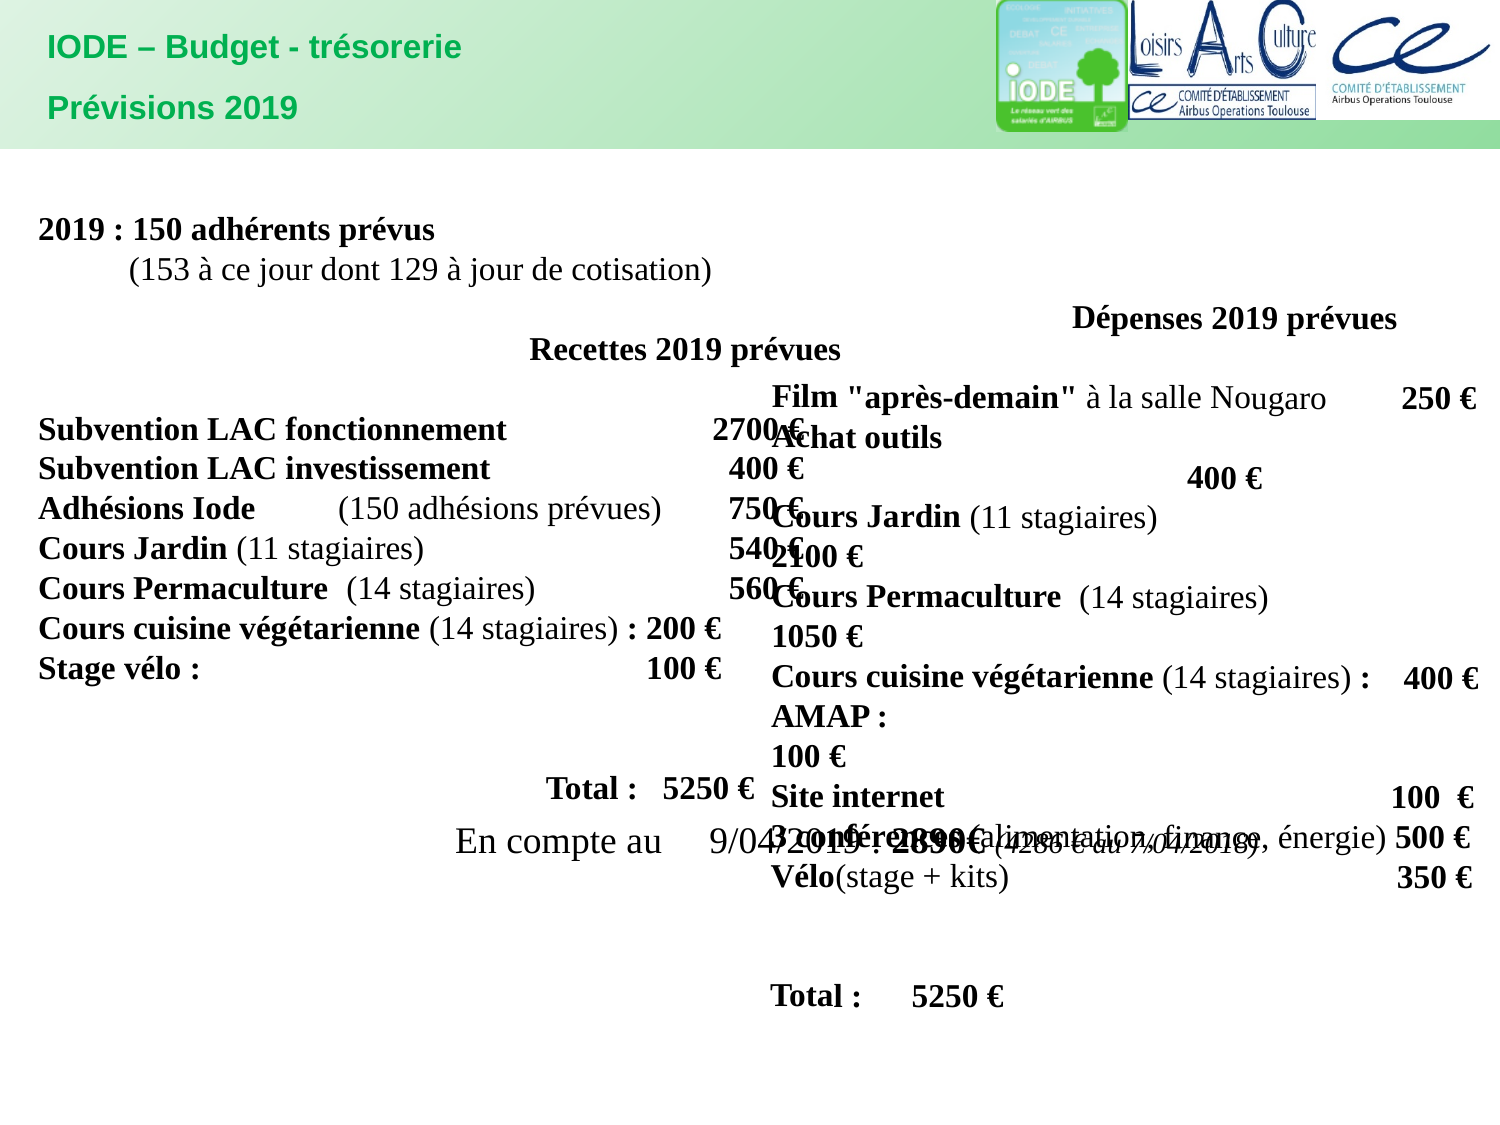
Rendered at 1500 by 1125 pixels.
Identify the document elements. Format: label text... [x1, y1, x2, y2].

text_box 2019 : 150 adhérents prévus (153 à ce jour dont 129 à jour de cotisation) Recettes 2019 prévues Subvention LAC fonctionnement 2700 € Subvention LAC investissement 400 € Adhésions Iode (150 adhésions prévues) 750 € Cours Jardin (11 stagiaires) 540 € Cours Permaculture (14 stagiaires) 560 € Cours cuisine végétarienne (14 stagiaires) : 200 € Stage vélo : 100 € Total : 5250 € [23, 199, 1101, 854]
text_box [27, 32, 78, 83]
text_box Dépenses 2019 prévues Film "après-demain" à la salle Nougaro 250 € Achat outils 400 € Cours Jardin (11 stagiaires) 2100 € Cours Permaculture (14 stagiaires) 1050 € Cours cuisine végétarienne (14 stagiaires) : 400 € AMAP : 100 € Site internet 100 € 3 conférences (alimentation, finance, énergie) 500 € Vélo(stage + kits) 350 € Total : 5250 € [755, 287, 1500, 1063]
text_box [52, 57, 103, 108]
text_box IODE – Budget - trésorerie Prévisions 2019 [32, 17, 1137, 134]
picture [996, 0, 1500, 120]
text_box En compte au 9/04/2019 : 2890€ (4286 € au 7/04/2018) [440, 808, 1274, 869]
